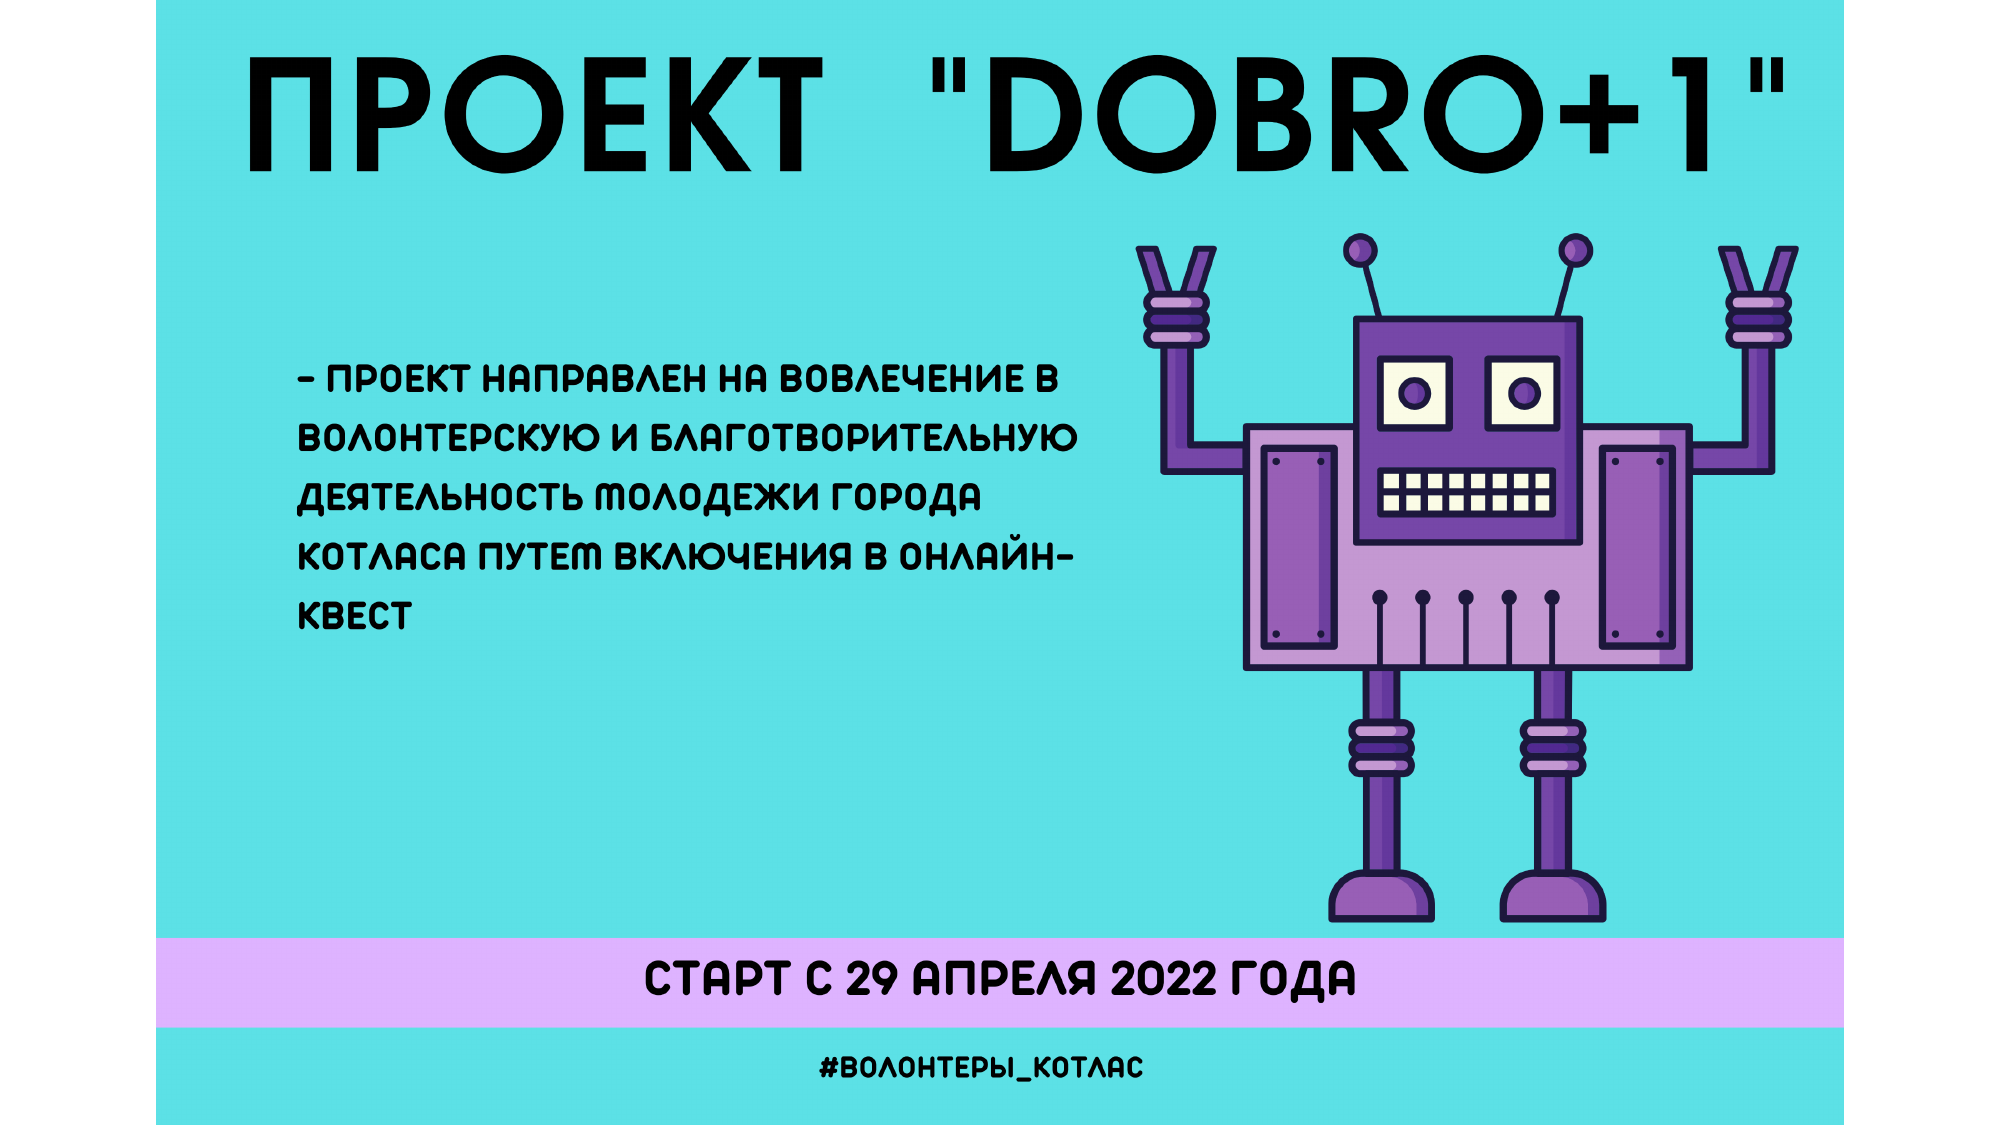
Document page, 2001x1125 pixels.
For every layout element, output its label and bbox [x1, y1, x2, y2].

picture [156, 0, 1844, 1125]
